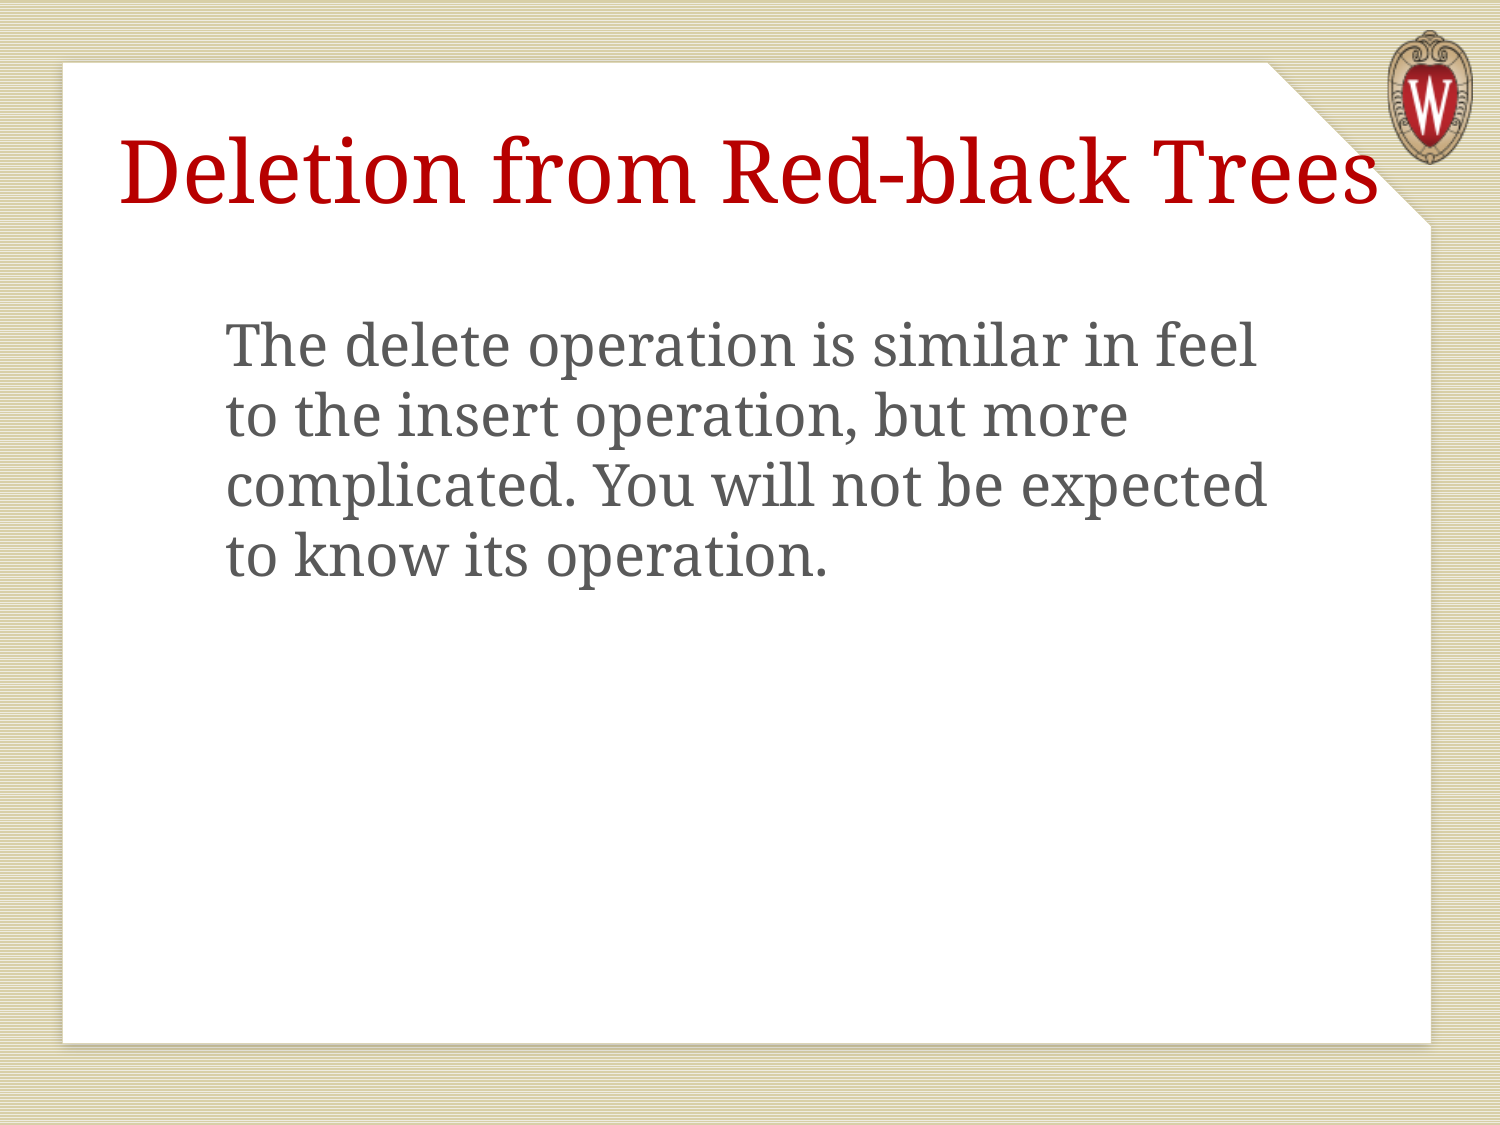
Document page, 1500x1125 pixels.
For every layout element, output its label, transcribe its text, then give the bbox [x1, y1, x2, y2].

subtitle The delete operation is similar in feel to the insert operation, but more complicated. You will not be expected to know its operation. [225, 307, 1275, 887]
title Deletion from Red-black Trees [112, 115, 1388, 260]
